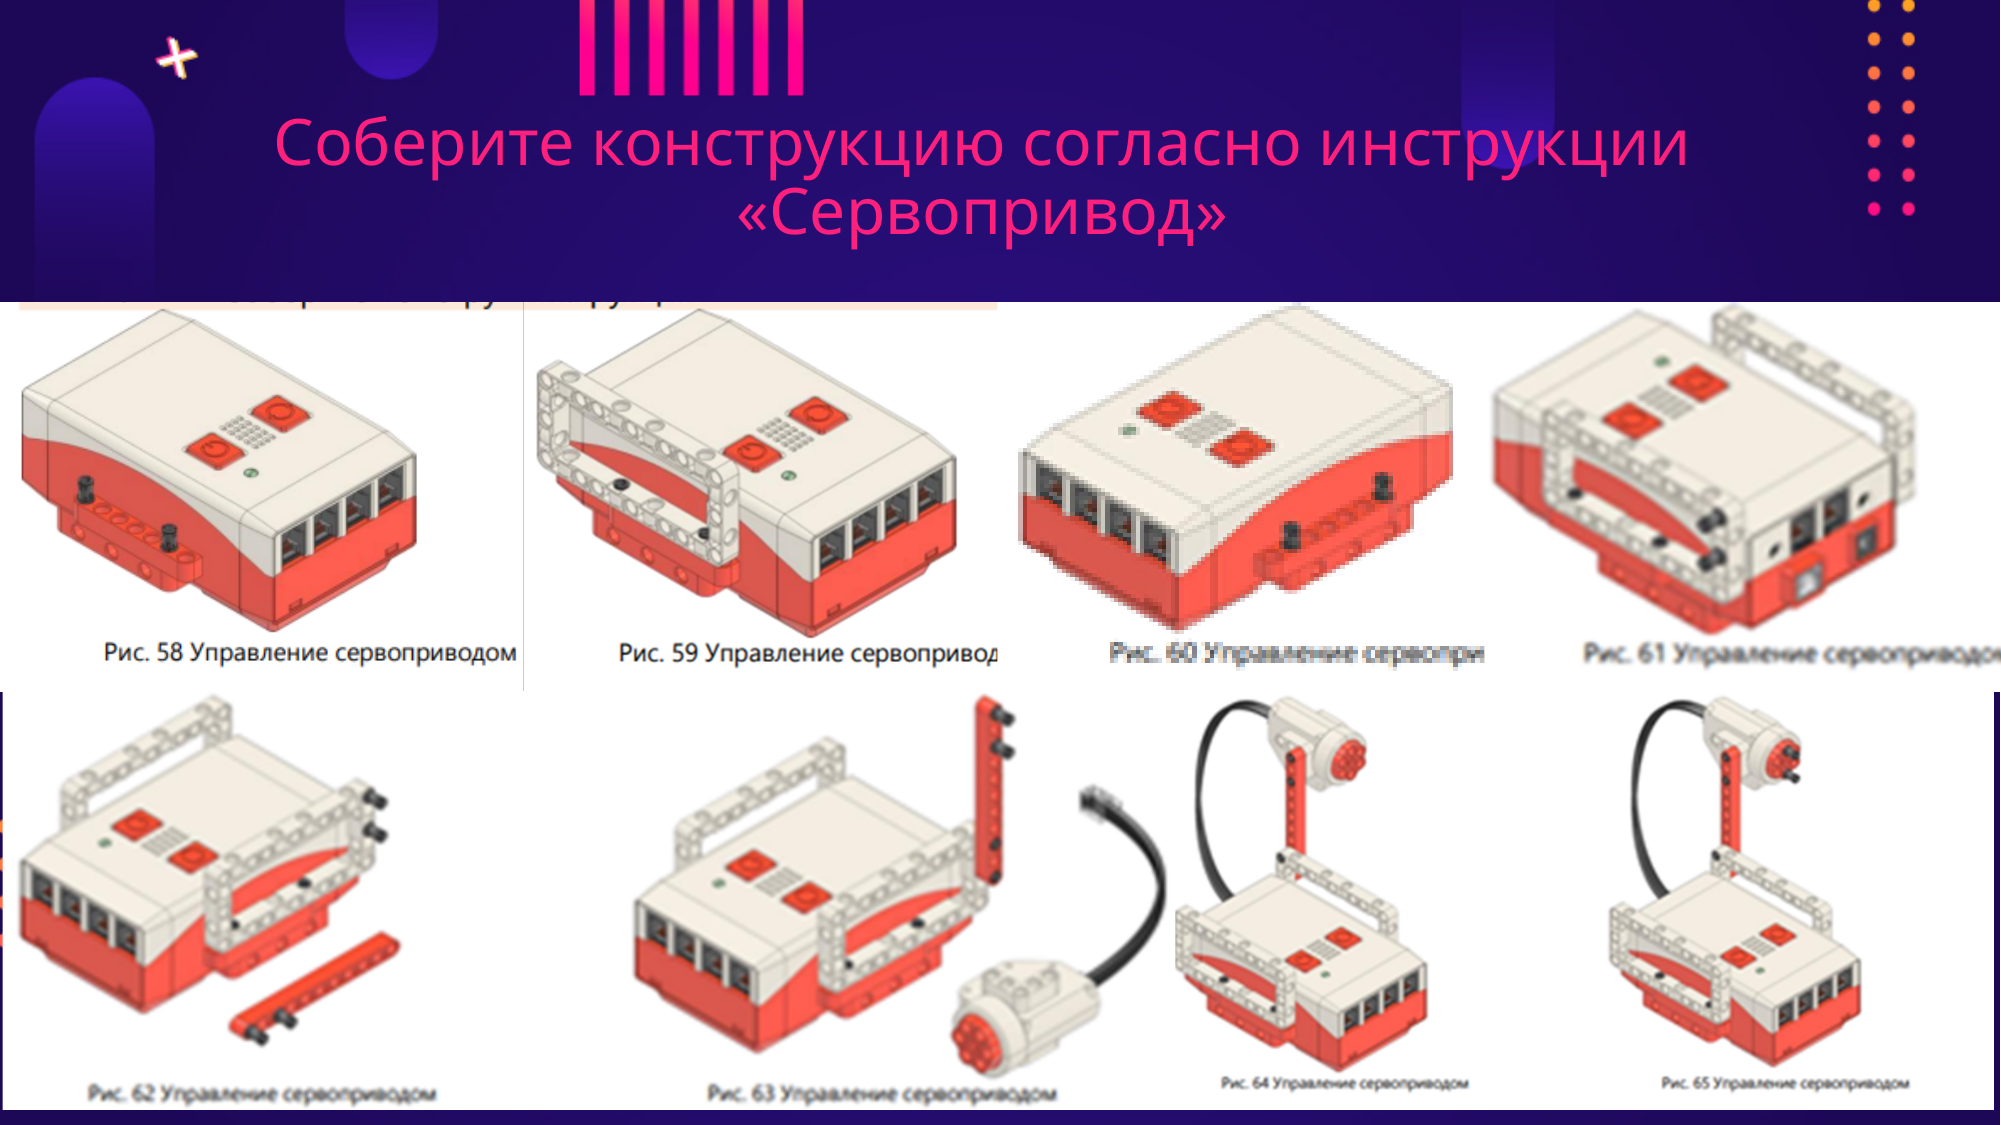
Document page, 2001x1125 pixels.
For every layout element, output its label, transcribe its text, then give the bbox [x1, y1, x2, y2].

title Соберите конструкцию согласно инструкции «Сервопривод» [119, 101, 1845, 258]
picture [0, 0, 2001, 1125]
